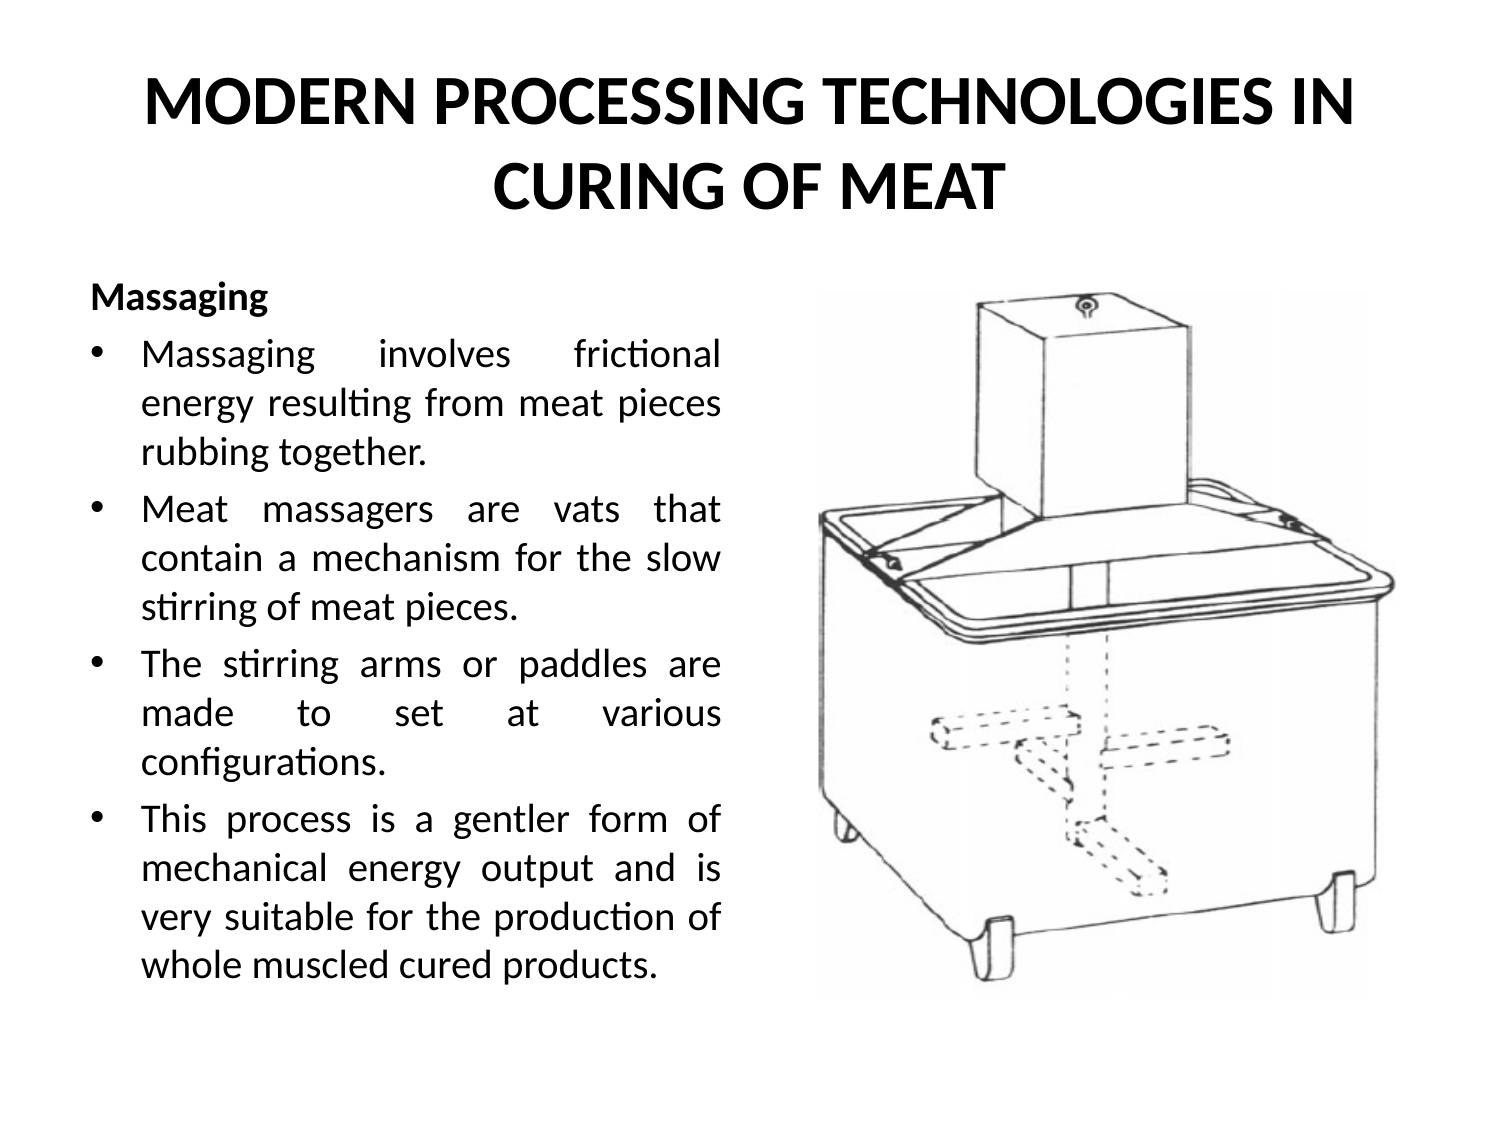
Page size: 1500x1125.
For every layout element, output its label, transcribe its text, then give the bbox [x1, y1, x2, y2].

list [749, 262, 1413, 1006]
title MODERN PROCESSING TECHNOLOGIES IN CURING OF MEAT [75, 45, 1425, 233]
list Massaging Massaging involves frictional energy resulting from meat pieces rubbing together. Meat massagers are vats that contain a mechanism for the slow stirring of meat pieces. The stirring arms or paddles are made to set at various configurations. This process is a gentler form of mechanical energy output and is very suitable for the production of whole muscled cured products. [75, 262, 738, 1005]
